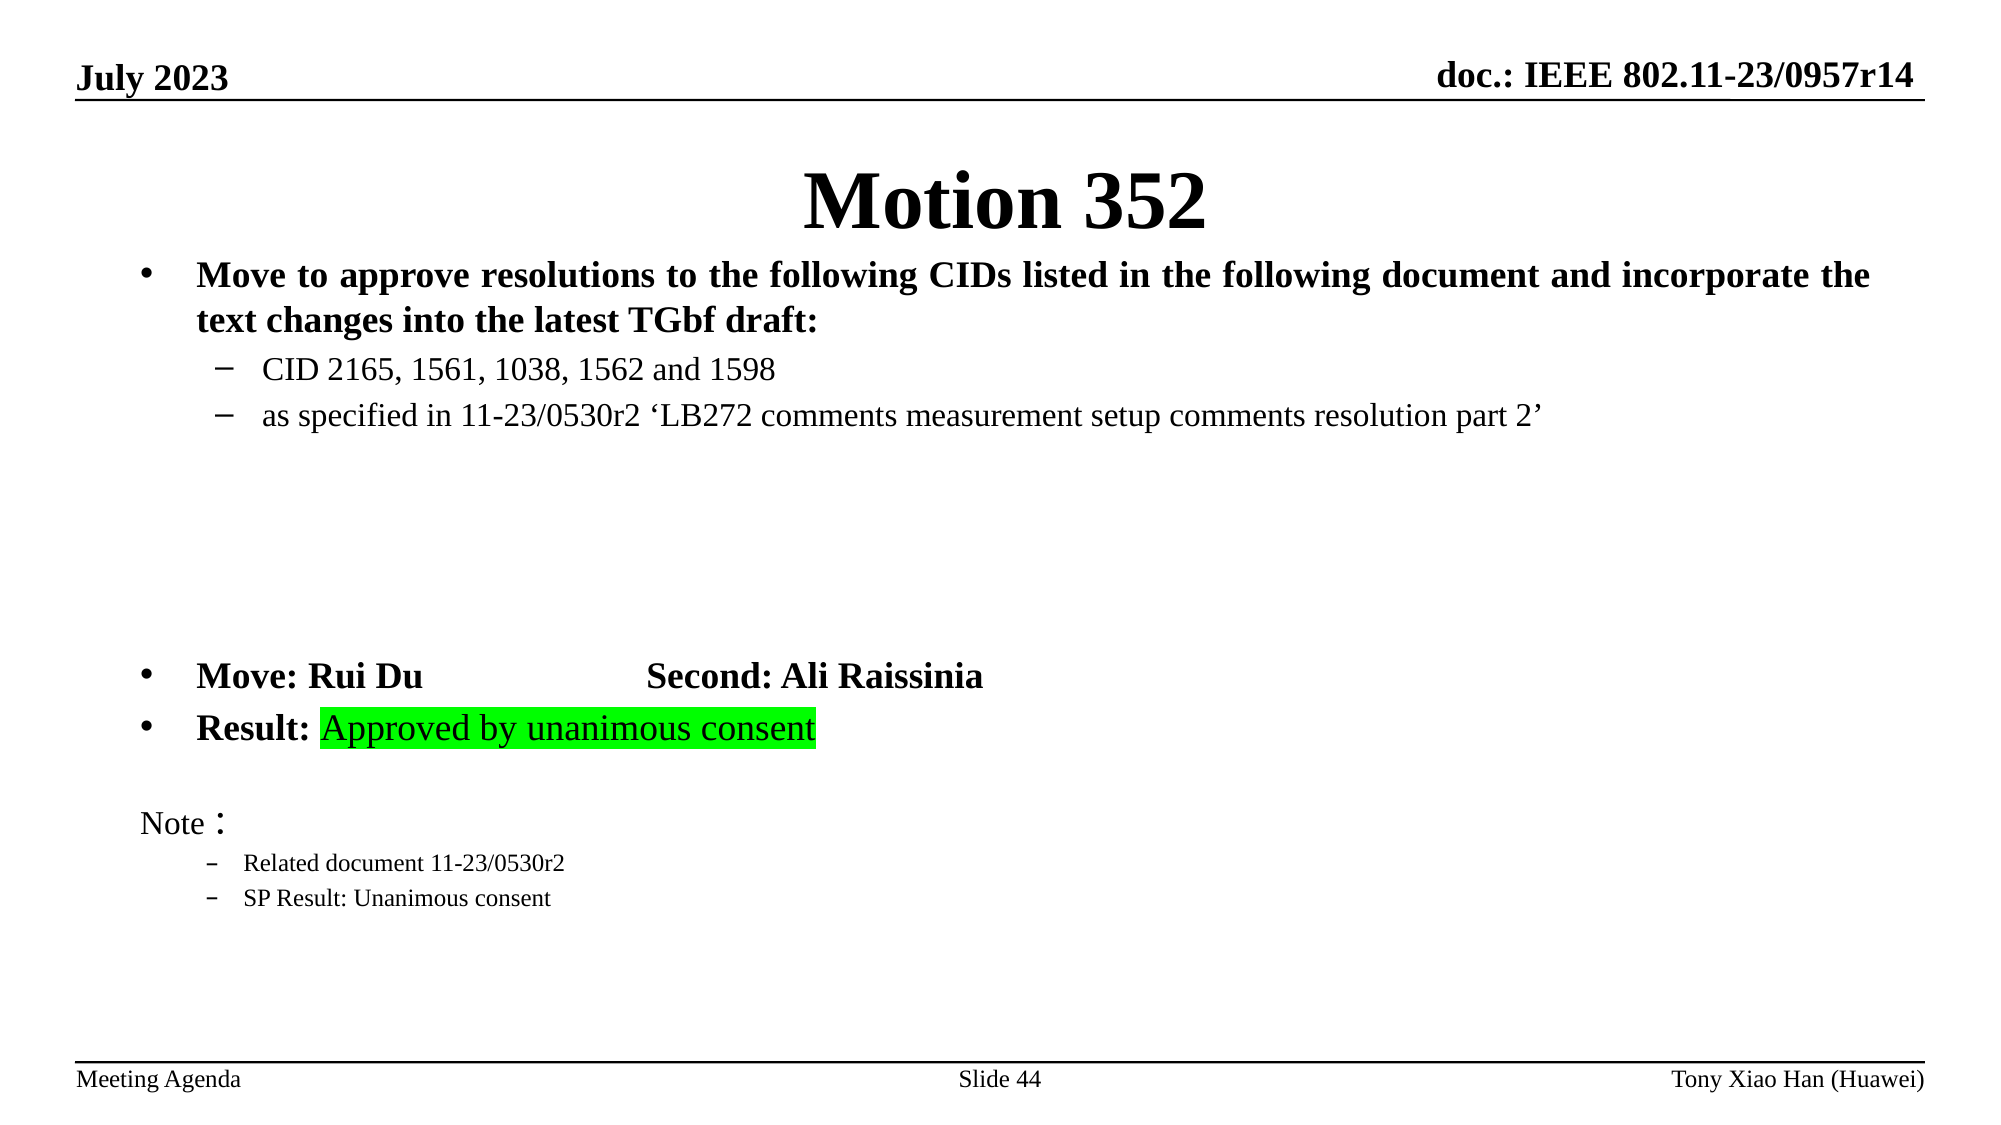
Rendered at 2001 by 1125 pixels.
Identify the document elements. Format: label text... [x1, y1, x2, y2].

text_box Move to approve resolutions to the following CIDs listed in the following document and incorporate the text changes into the latest TGbf draft: CID 2165, 1561, 1038, 1562 and 1598 as specified in 11-23/0530r2 ‘LB272 comments measurement setup comments resolution part 2’ Move: Rui Du Second: Ali Raissinia Result: Approved by unanimous consent Note： Related document 11-23/0530r2 SP Result: Unanimous consent [125, 212, 1888, 900]
text_box Motion 352 [368, 137, 1644, 212]
